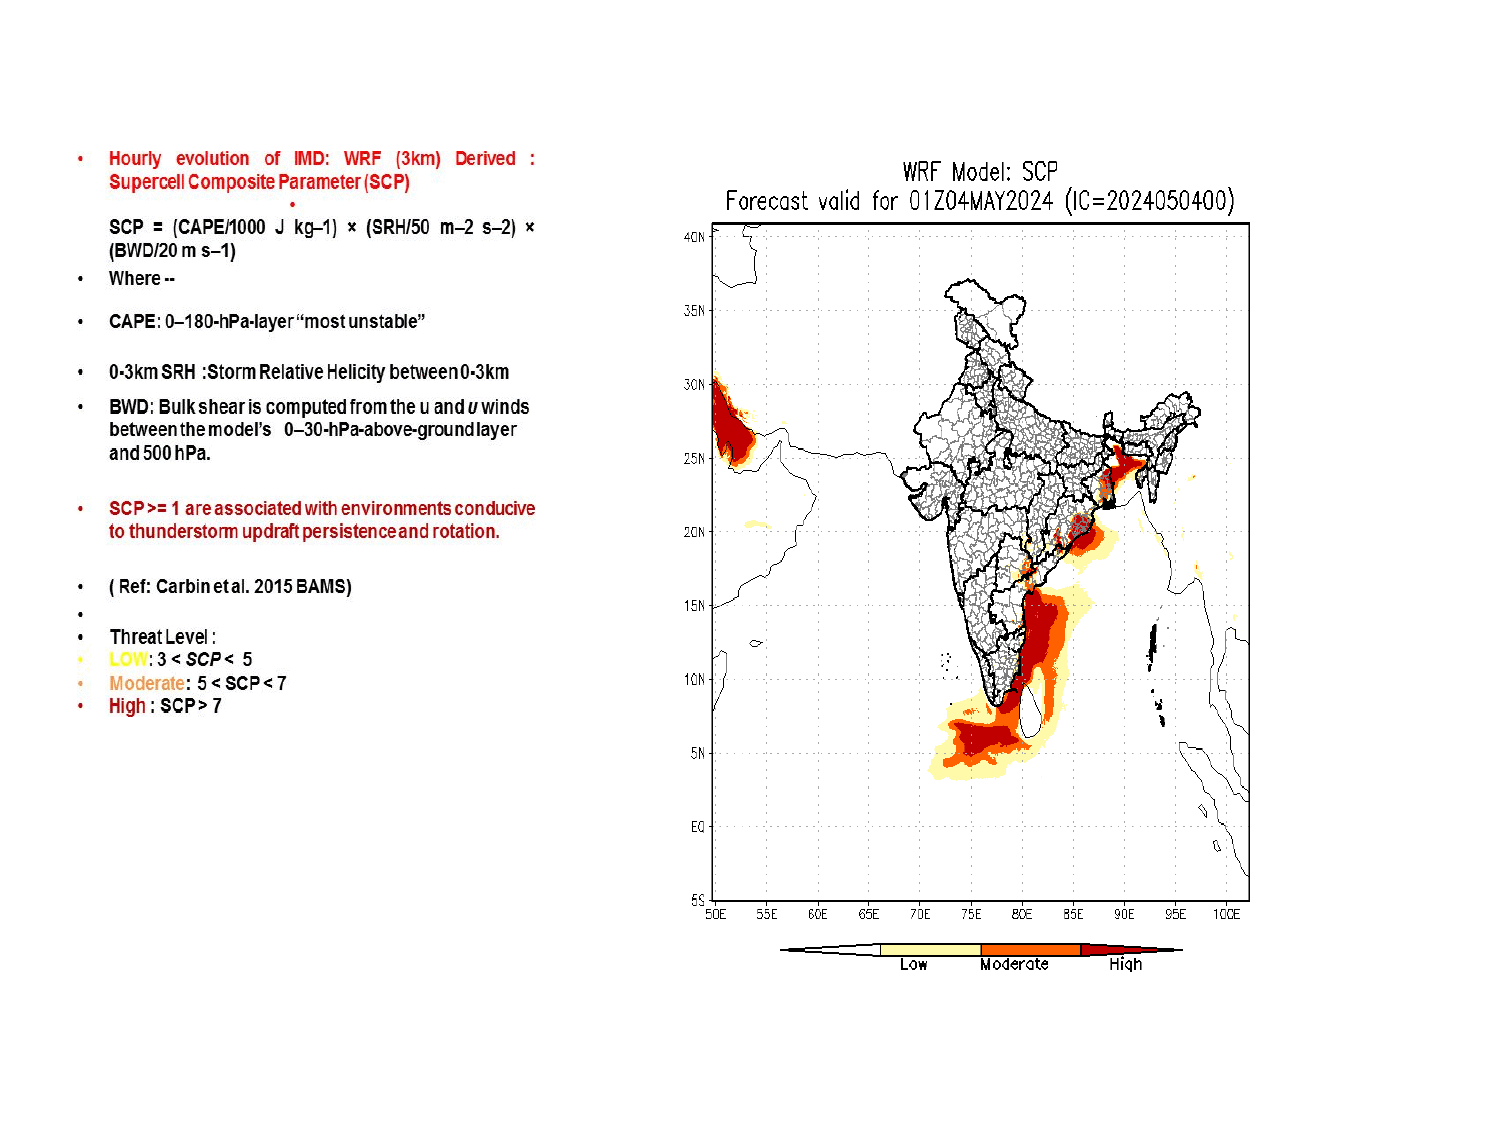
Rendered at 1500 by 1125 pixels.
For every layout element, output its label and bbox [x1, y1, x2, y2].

picture [74, 149, 1426, 976]
